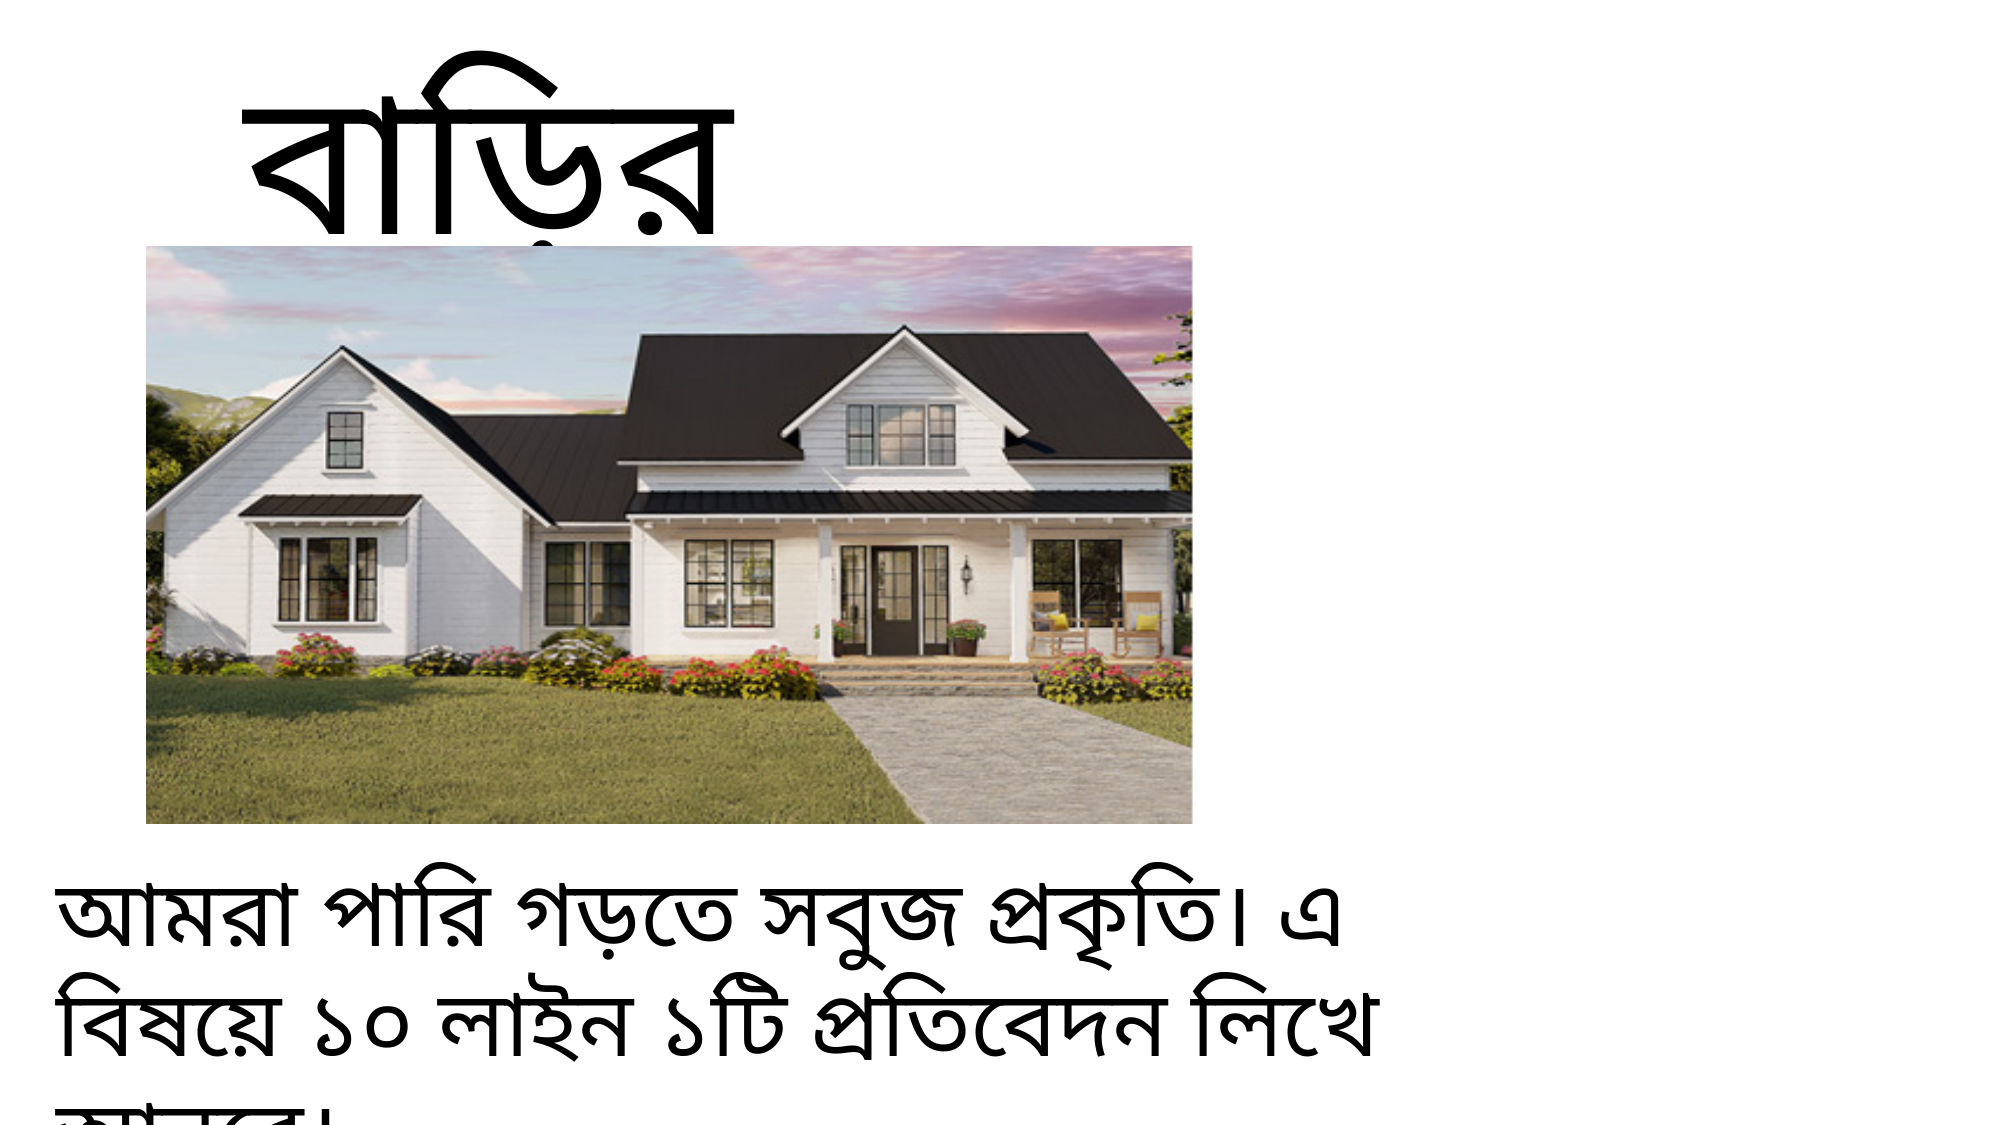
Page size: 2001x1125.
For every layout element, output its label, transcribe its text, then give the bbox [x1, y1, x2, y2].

picture [146, 246, 1201, 824]
text_box বাড়ির কাজ [230, 27, 967, 241]
text_box আমরা পারি গড়তে সবুজ প্রকৃতি। এ বিষয়ে ১০ লাইন ১টি প্রতিবেদন লিখে আনবে। [41, 847, 1395, 1125]
